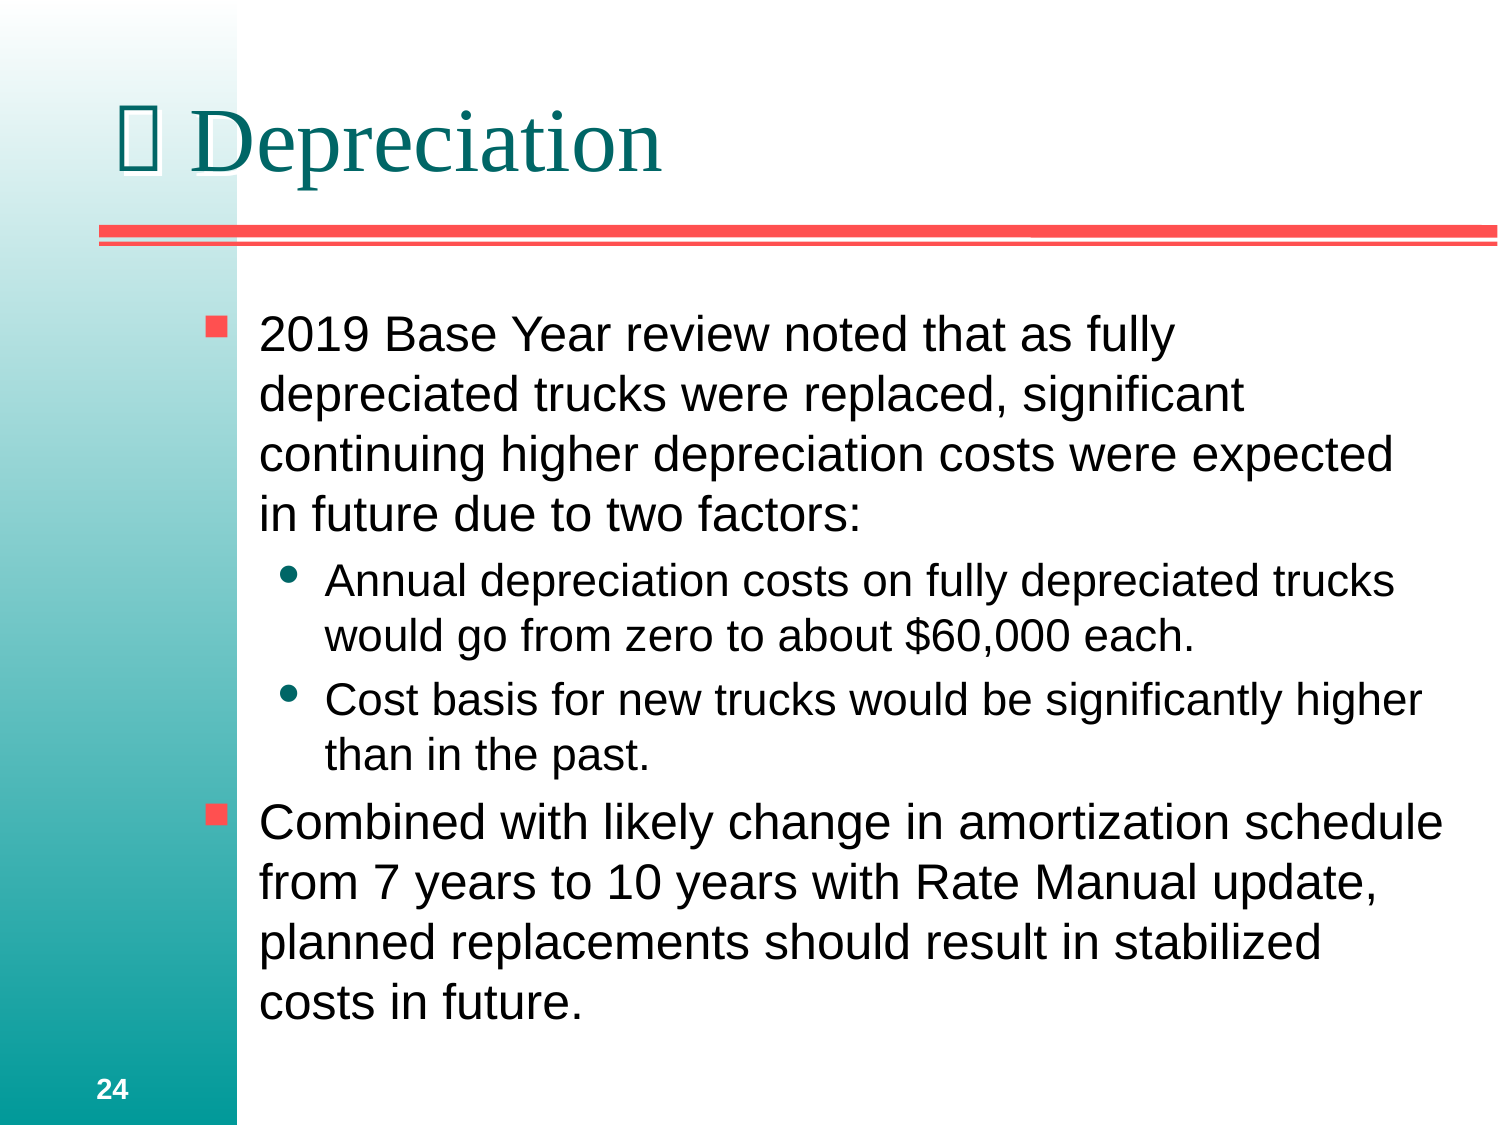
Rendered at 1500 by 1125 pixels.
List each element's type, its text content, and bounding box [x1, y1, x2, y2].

list 2019 Base Year review noted that as fully depreciated trucks were replaced, significant continuing higher depreciation costs were expected in future due to two factors: Annual depreciation costs on fully depreciated trucks would go from zero to about $60,000 each. Cost basis for new trucks would be significantly higher than in the past. Combined with likely change in amortization schedule from 7 years to 10 years with Rate Manual update, planned replacements should result in stabilized costs in future. [187, 293, 1463, 975]
title  Depreciation [96, 43, 1375, 225]
